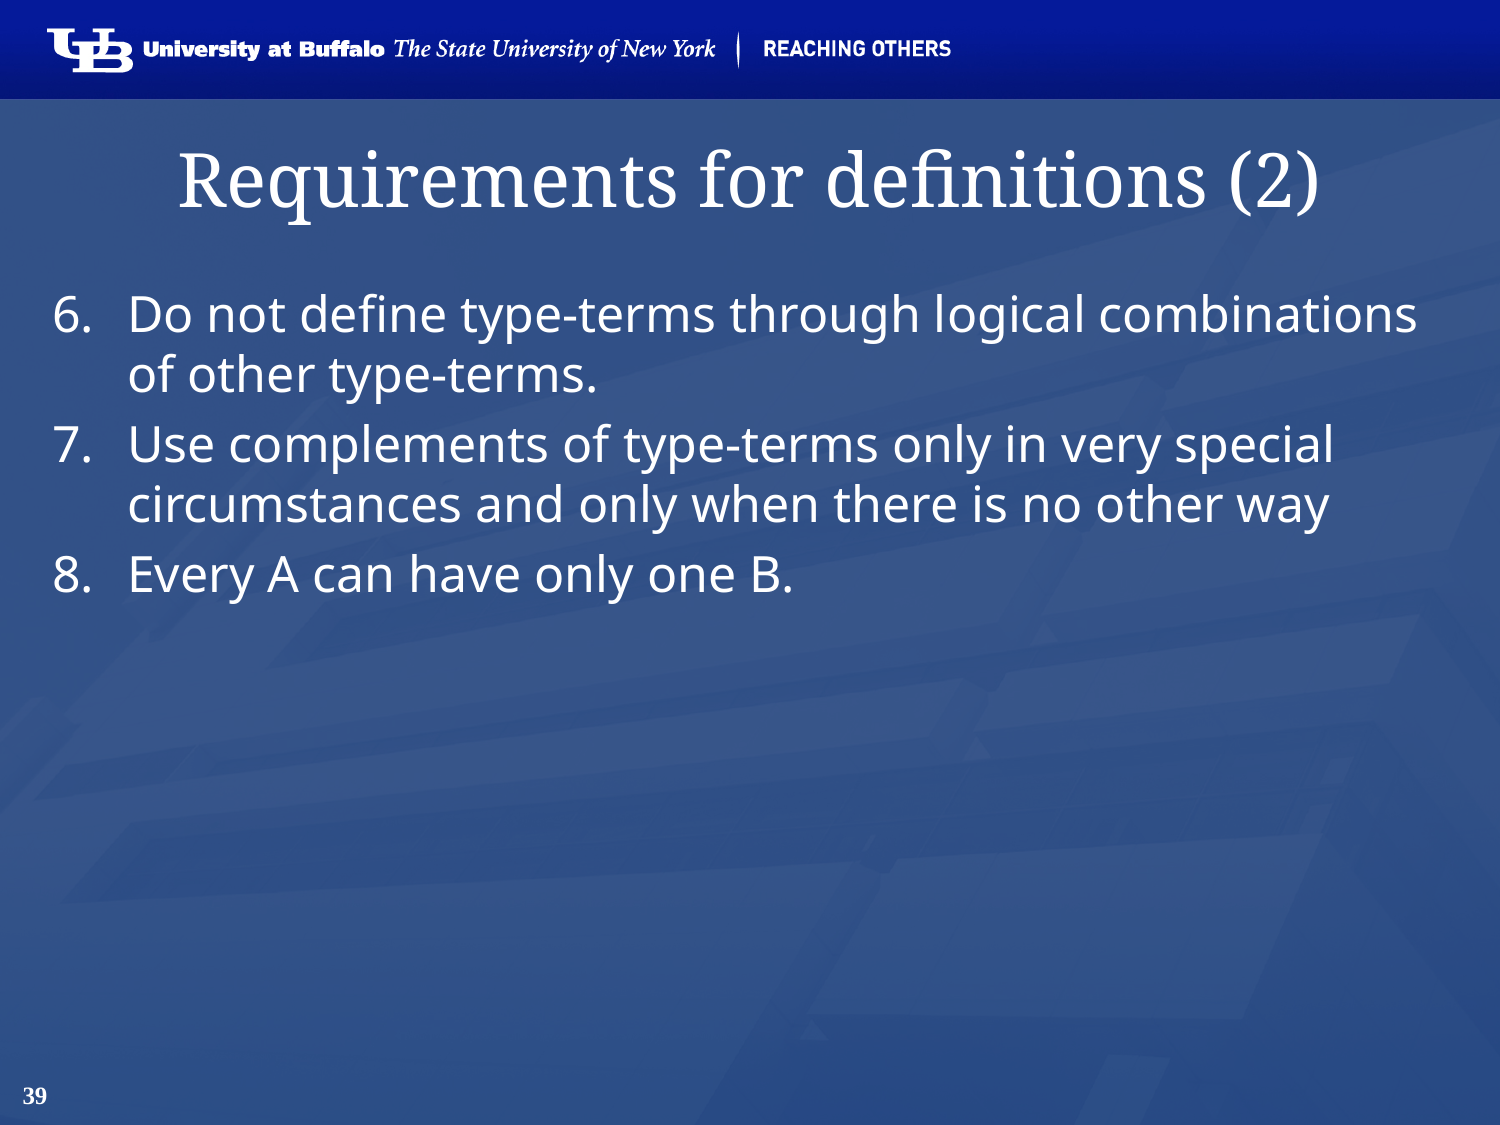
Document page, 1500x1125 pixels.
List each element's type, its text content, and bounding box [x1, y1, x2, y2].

picture [0, 0, 1500, 99]
list Do not define type-terms through logical combinations of other type-terms. Use complements of type-terms only in very special circumstances and only when there is no other way Every A can have only one B. [37, 275, 1463, 1088]
title Requirements for definitions (2) [37, 125, 1463, 250]
slide_number 39 [0, 1065, 63, 1125]
